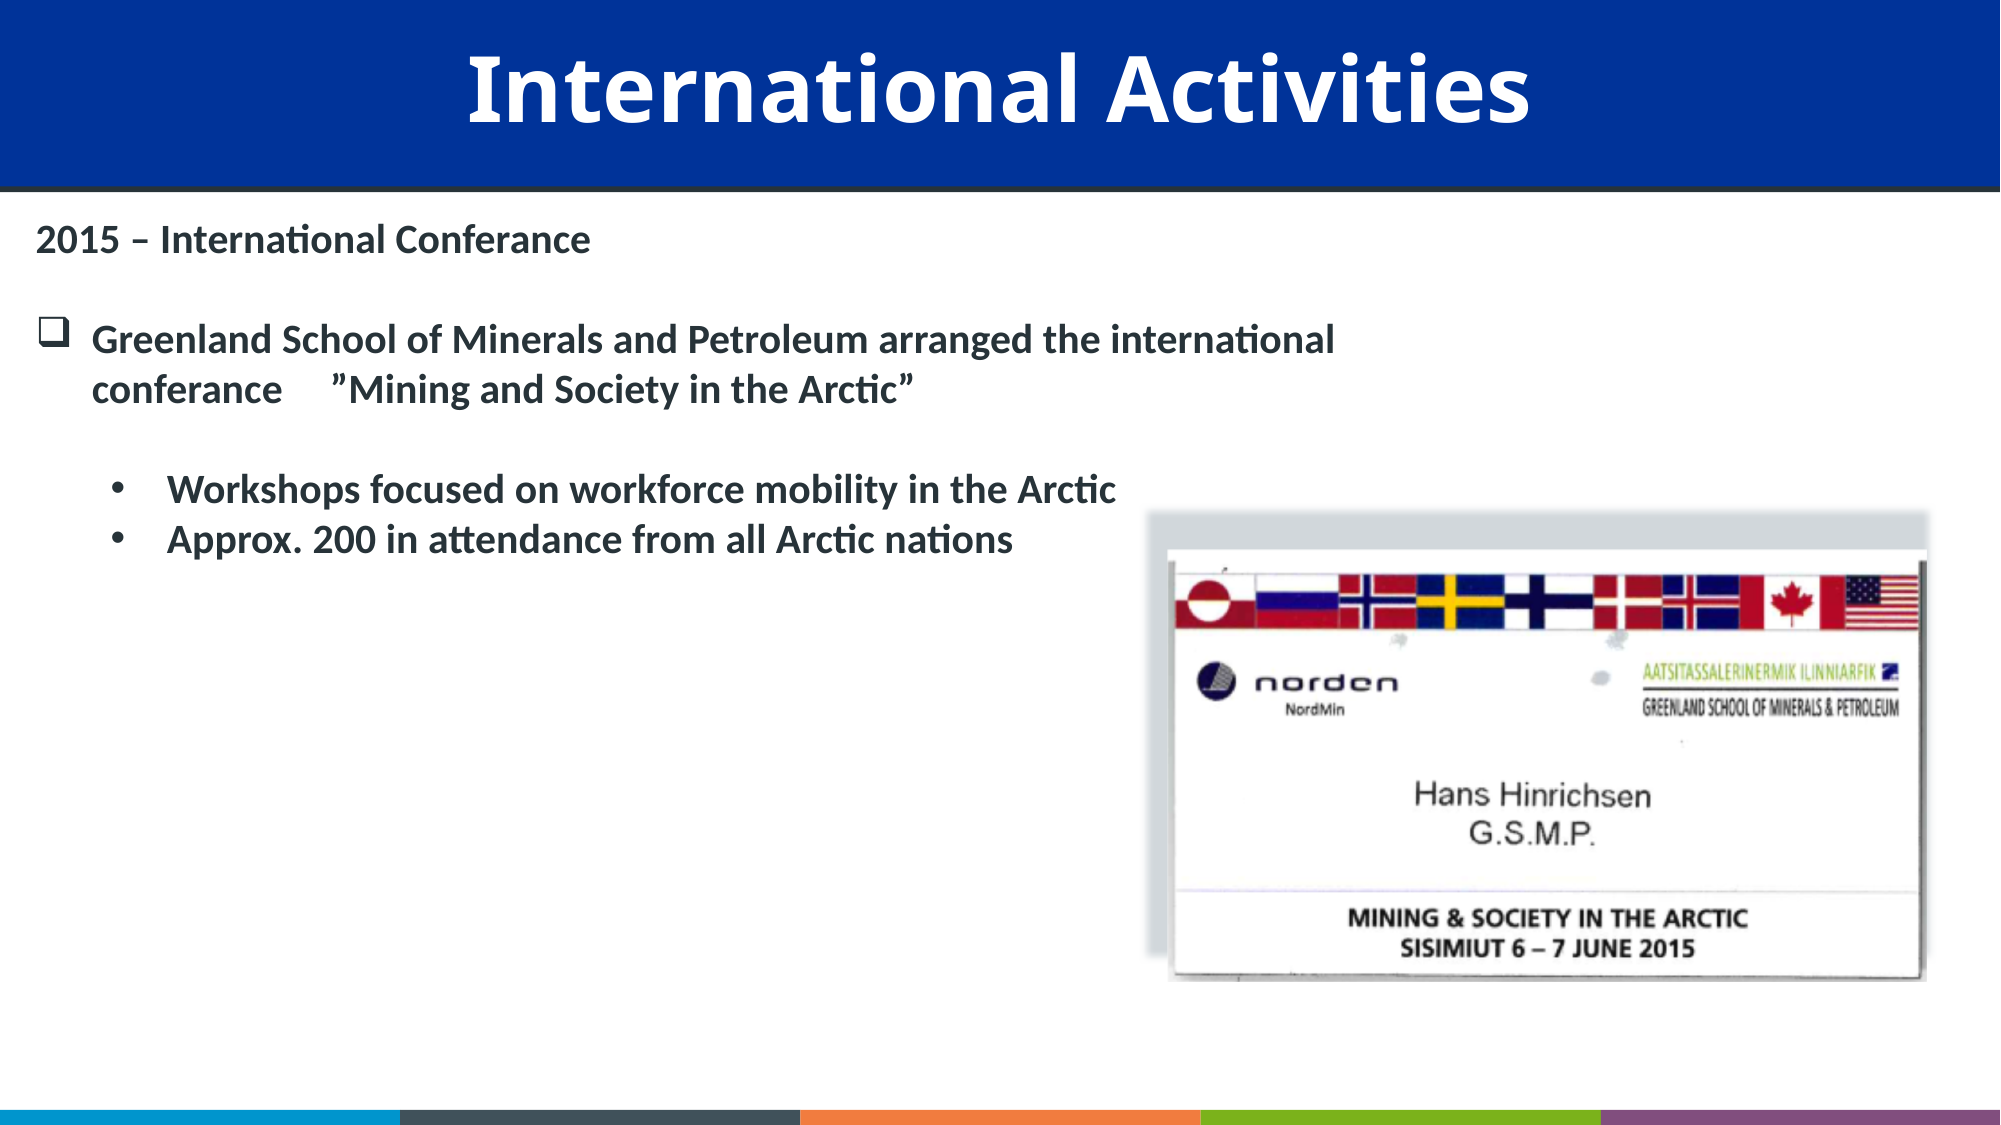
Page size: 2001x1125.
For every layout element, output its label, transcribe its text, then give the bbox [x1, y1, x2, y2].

title International Activities [0, 0, 2000, 187]
picture [1169, 386, 1926, 1125]
text_box 2015 – International Conferance Greenland School of Minerals and Petroleum arranged the international conferance ”Mining and Society in the Arctic” Workshops focused on workforce mobility in the Arctic Approx. 200 in attendance from all Arctic nations [20, 204, 1365, 720]
